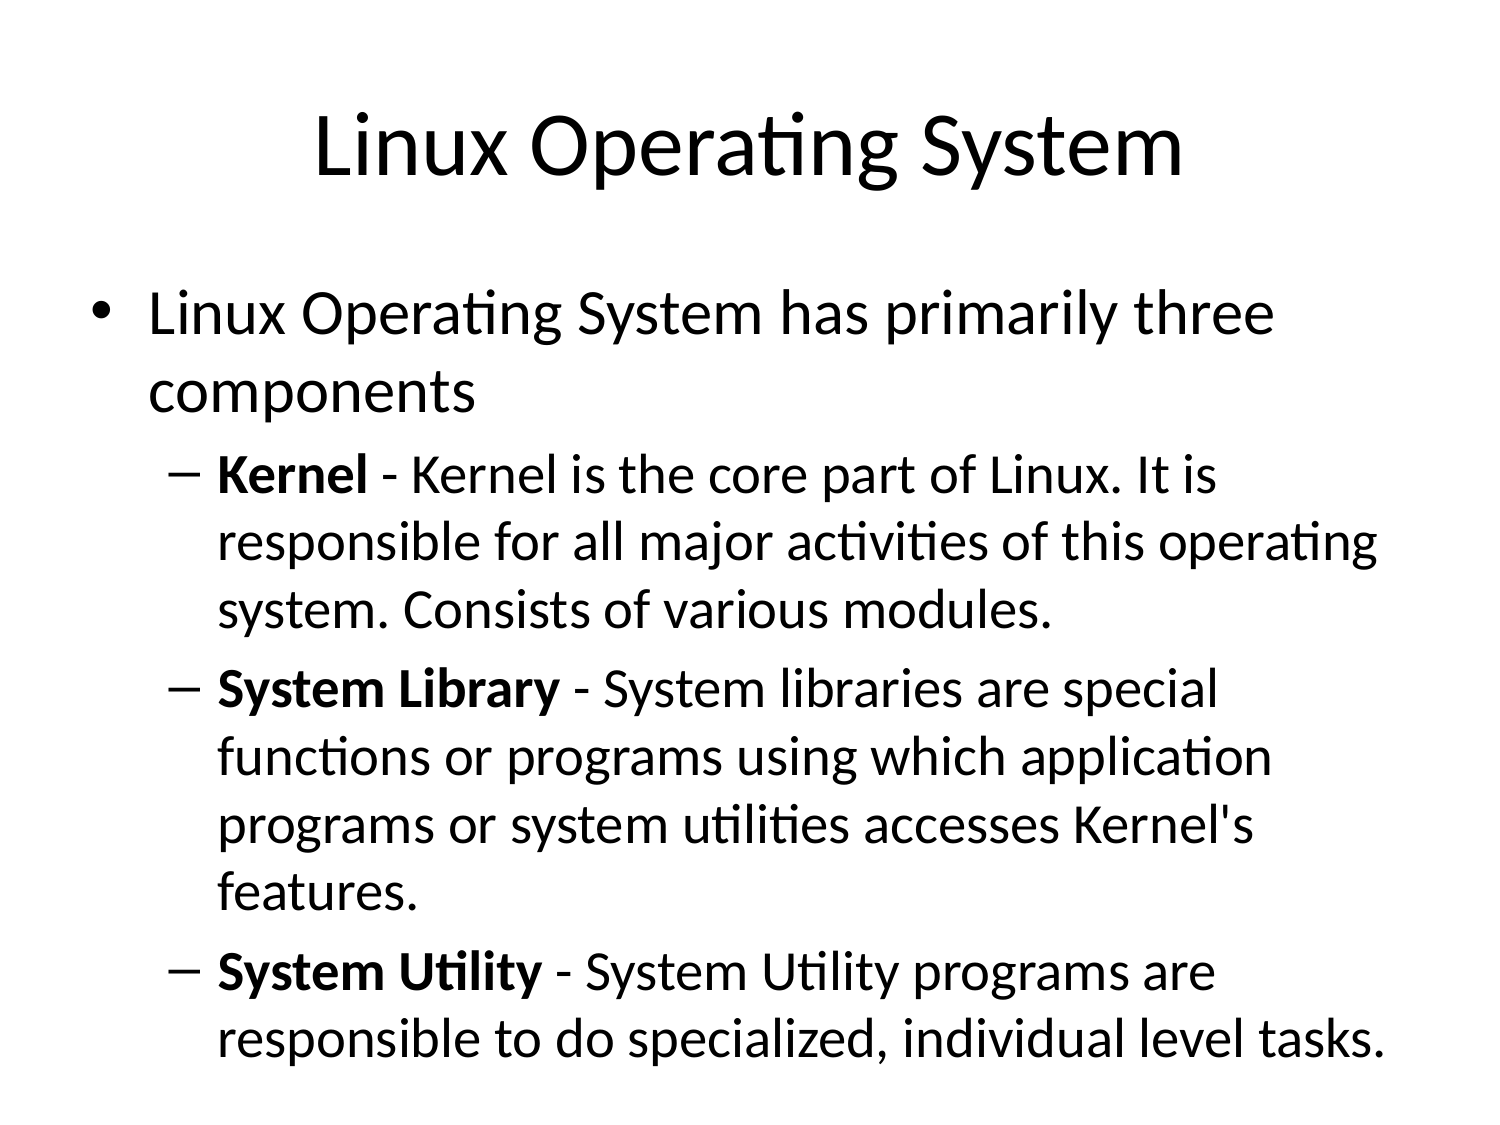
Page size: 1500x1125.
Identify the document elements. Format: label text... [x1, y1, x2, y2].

list Linux Operating System has primarily three components Kernel - Kernel is the core part of Linux. It is responsible for all major activities of this operating system. Consists of various modules. System Library - System libraries are special functions or programs using which application programs or system utilities accesses Kernel's features. System Utility - System Utility programs are responsible to do specialized, individual level tasks. [75, 262, 1425, 1088]
title Linux Operating System [75, 45, 1425, 233]
